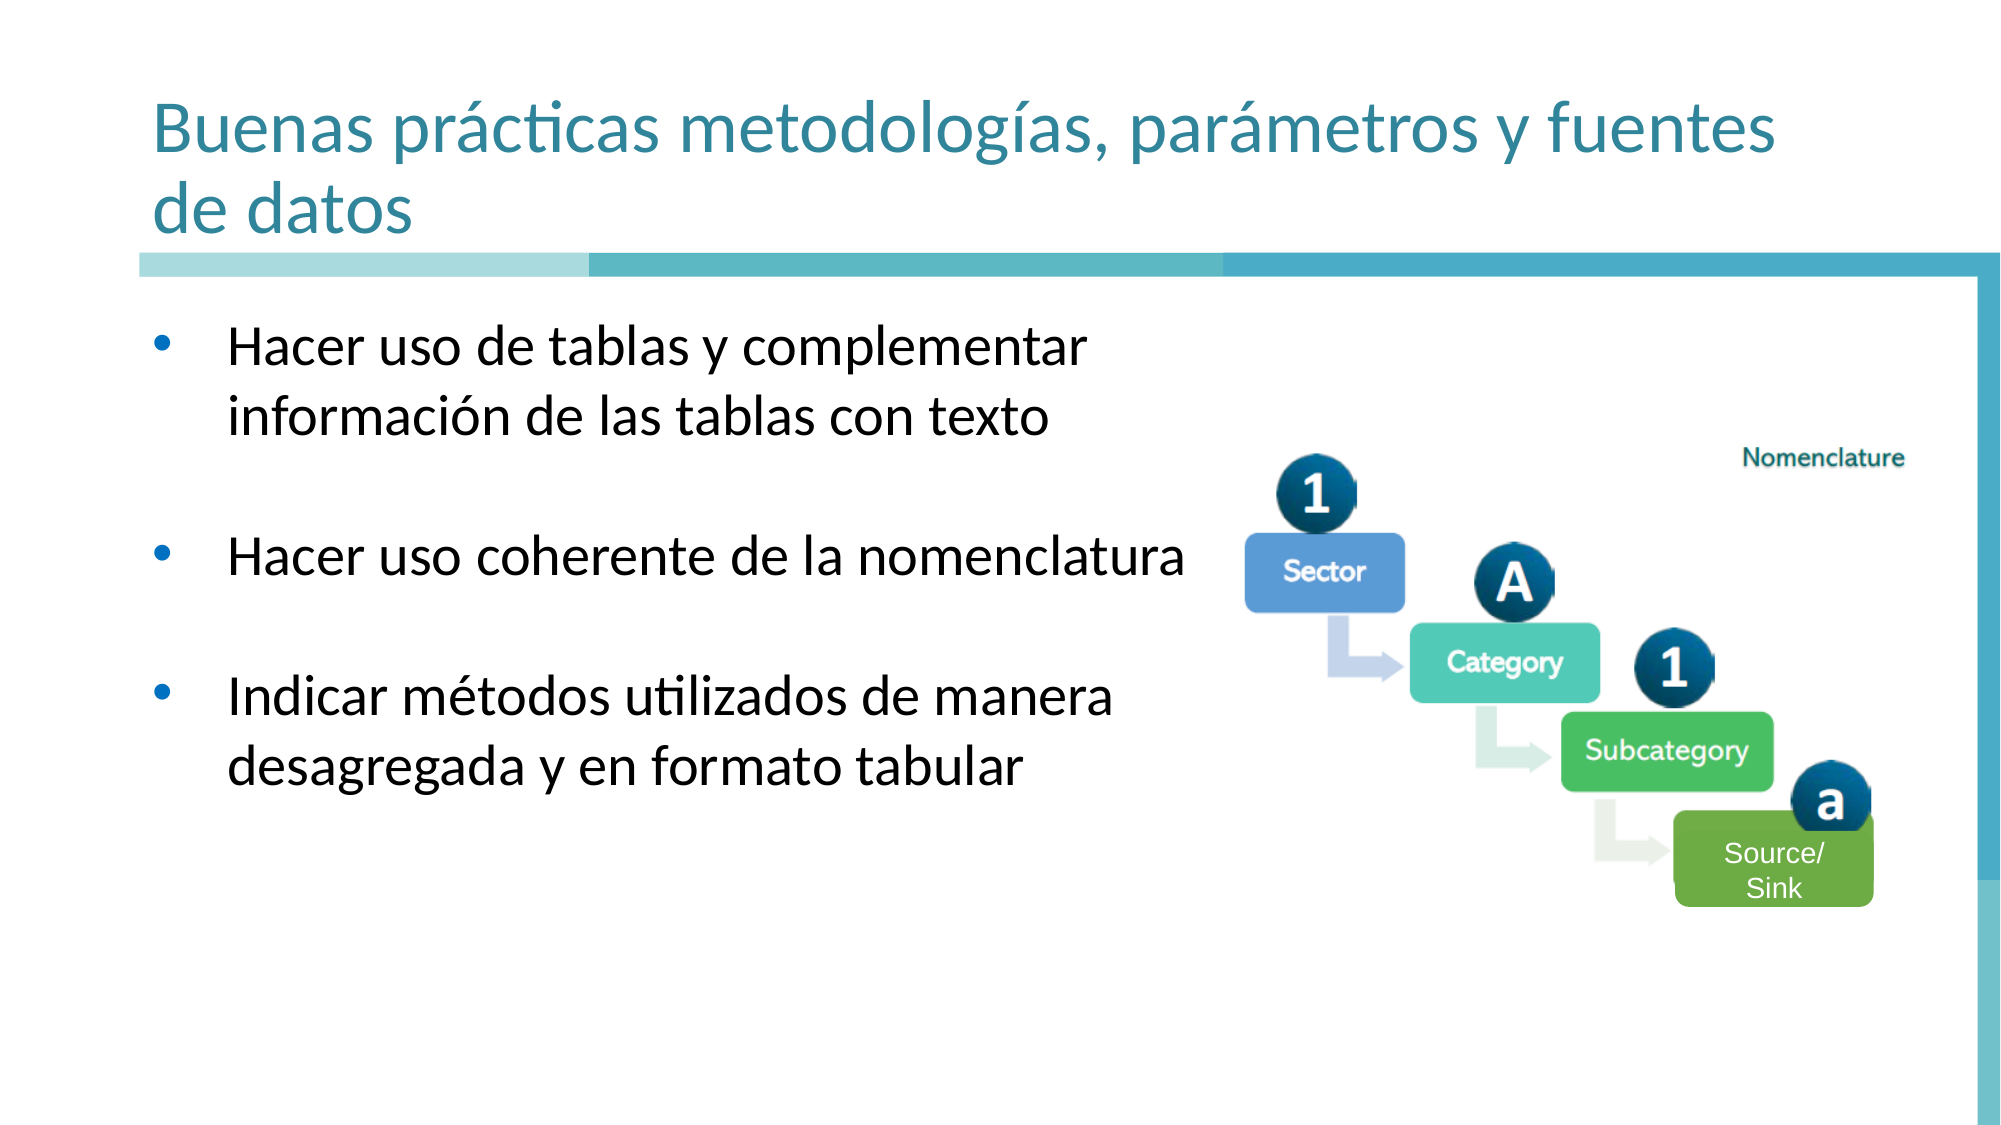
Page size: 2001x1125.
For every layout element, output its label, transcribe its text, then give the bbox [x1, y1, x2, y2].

title Buenas prácticas metodologías, parámetros y fuentes de datos [137, 59, 1863, 278]
picture [0, 0, 2001, 1125]
list Hacer uso de tablas y complementar información de las tablas con texto Hacer uso coherente de la nomenclatura Indicar métodos utilizados de manera desagregada y en formato tabular [137, 299, 1211, 1125]
